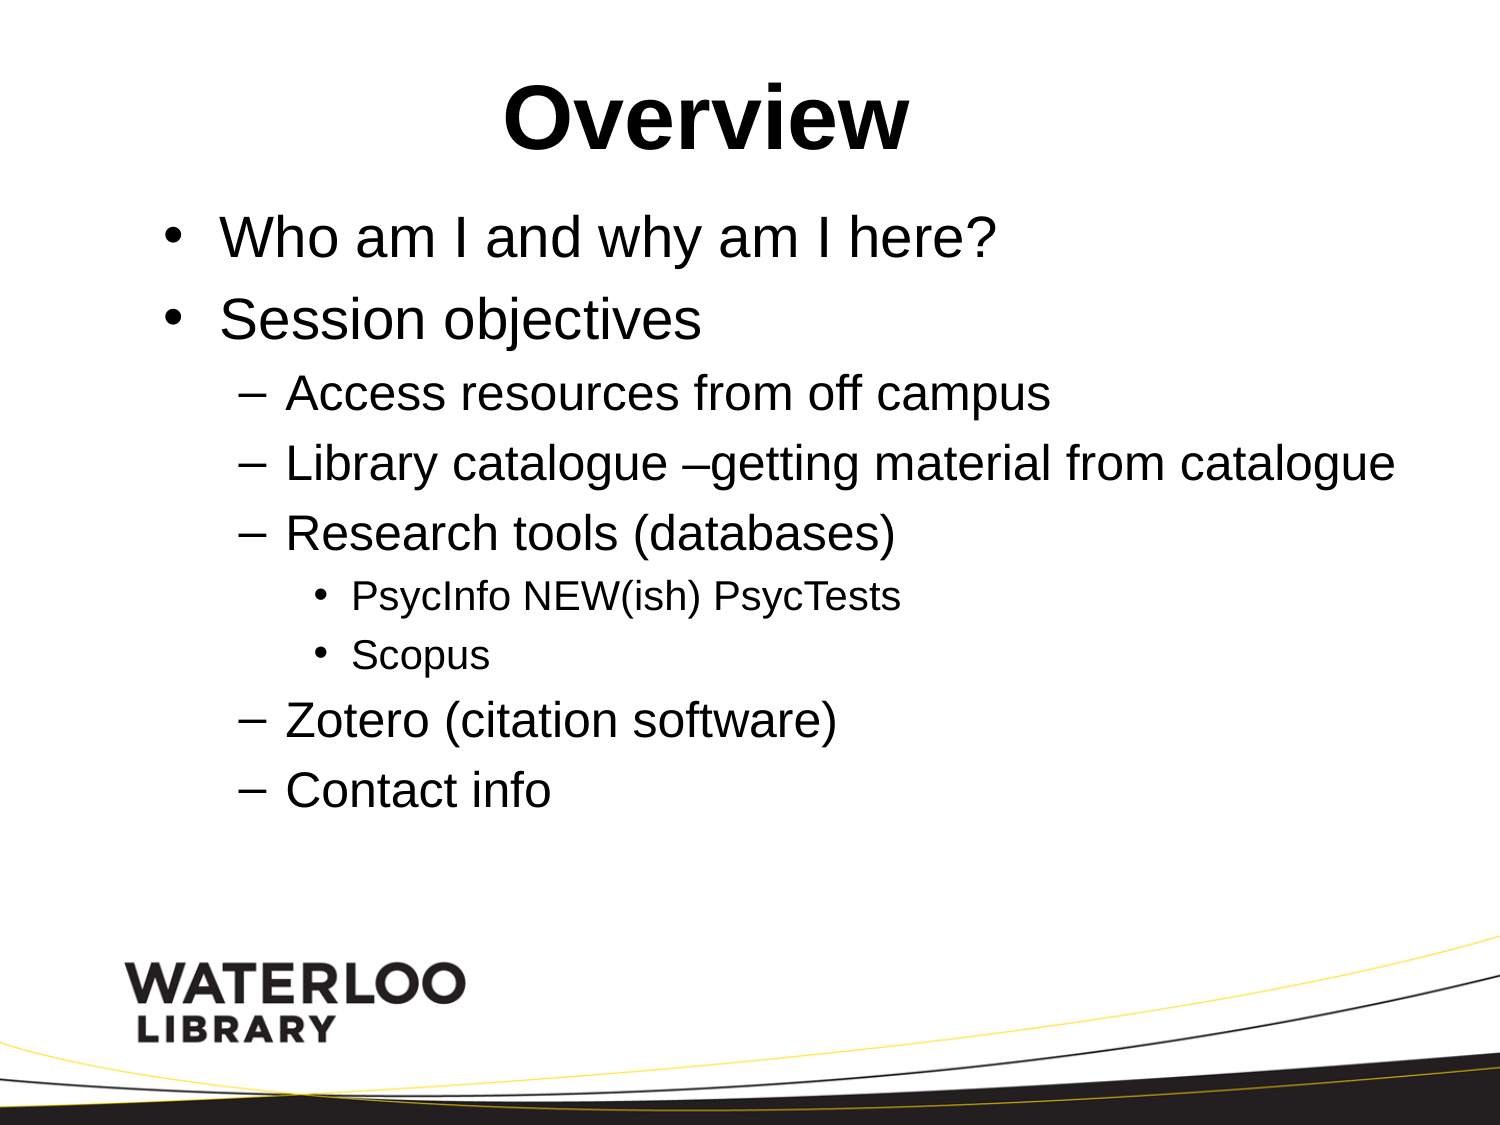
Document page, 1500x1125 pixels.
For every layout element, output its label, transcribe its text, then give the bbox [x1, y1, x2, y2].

picture [0, 0, 1500, 1125]
list Who am I and why am I here? Session objectives Access resources from off campus Library catalogue –getting material from catalogue Research tools (databases) PsycInfo NEW(ish) PsycTests Scopus Zotero (citation software) Contact info [148, 191, 1443, 898]
title Overview [68, 18, 1344, 207]
